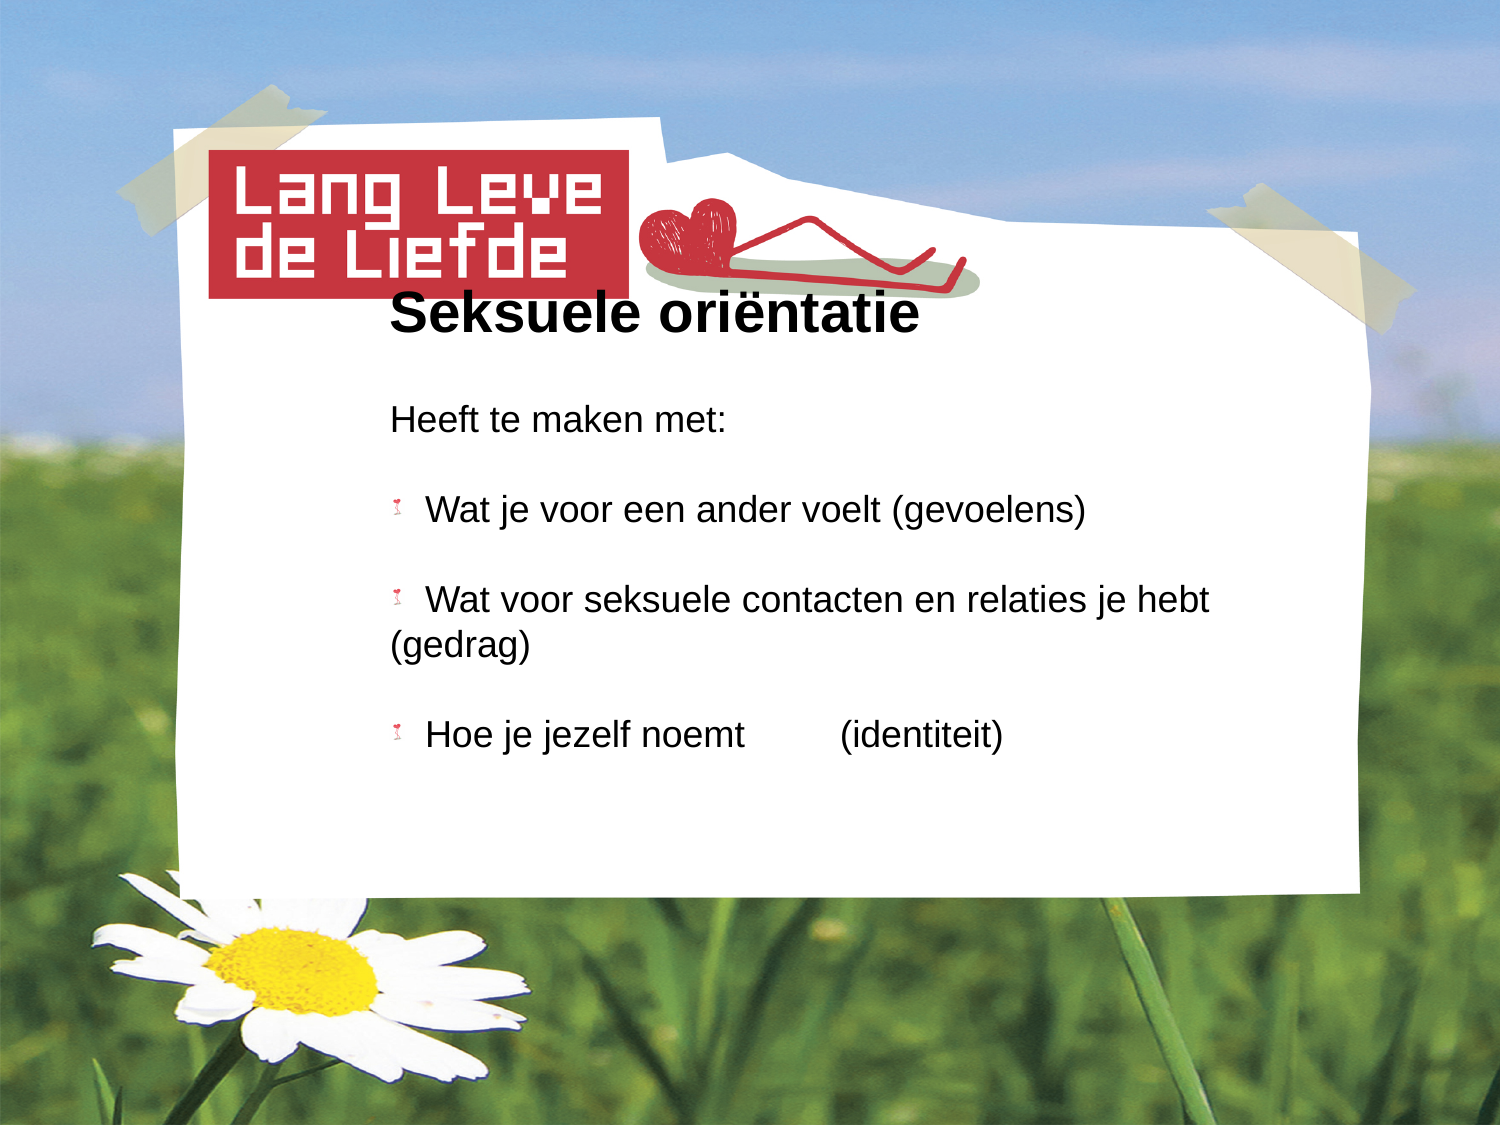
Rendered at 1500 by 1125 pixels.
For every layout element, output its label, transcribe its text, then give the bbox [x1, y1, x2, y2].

text_box Seksuele oriëntatie Heeft te maken met: Wat je voor een ander voelt (gevoelens) Wat voor seksuele contacten en relaties je hebt (gedrag) Hoe je jezelf noemt (identiteit) [374, 267, 1372, 762]
picture [0, 0, 1500, 1125]
